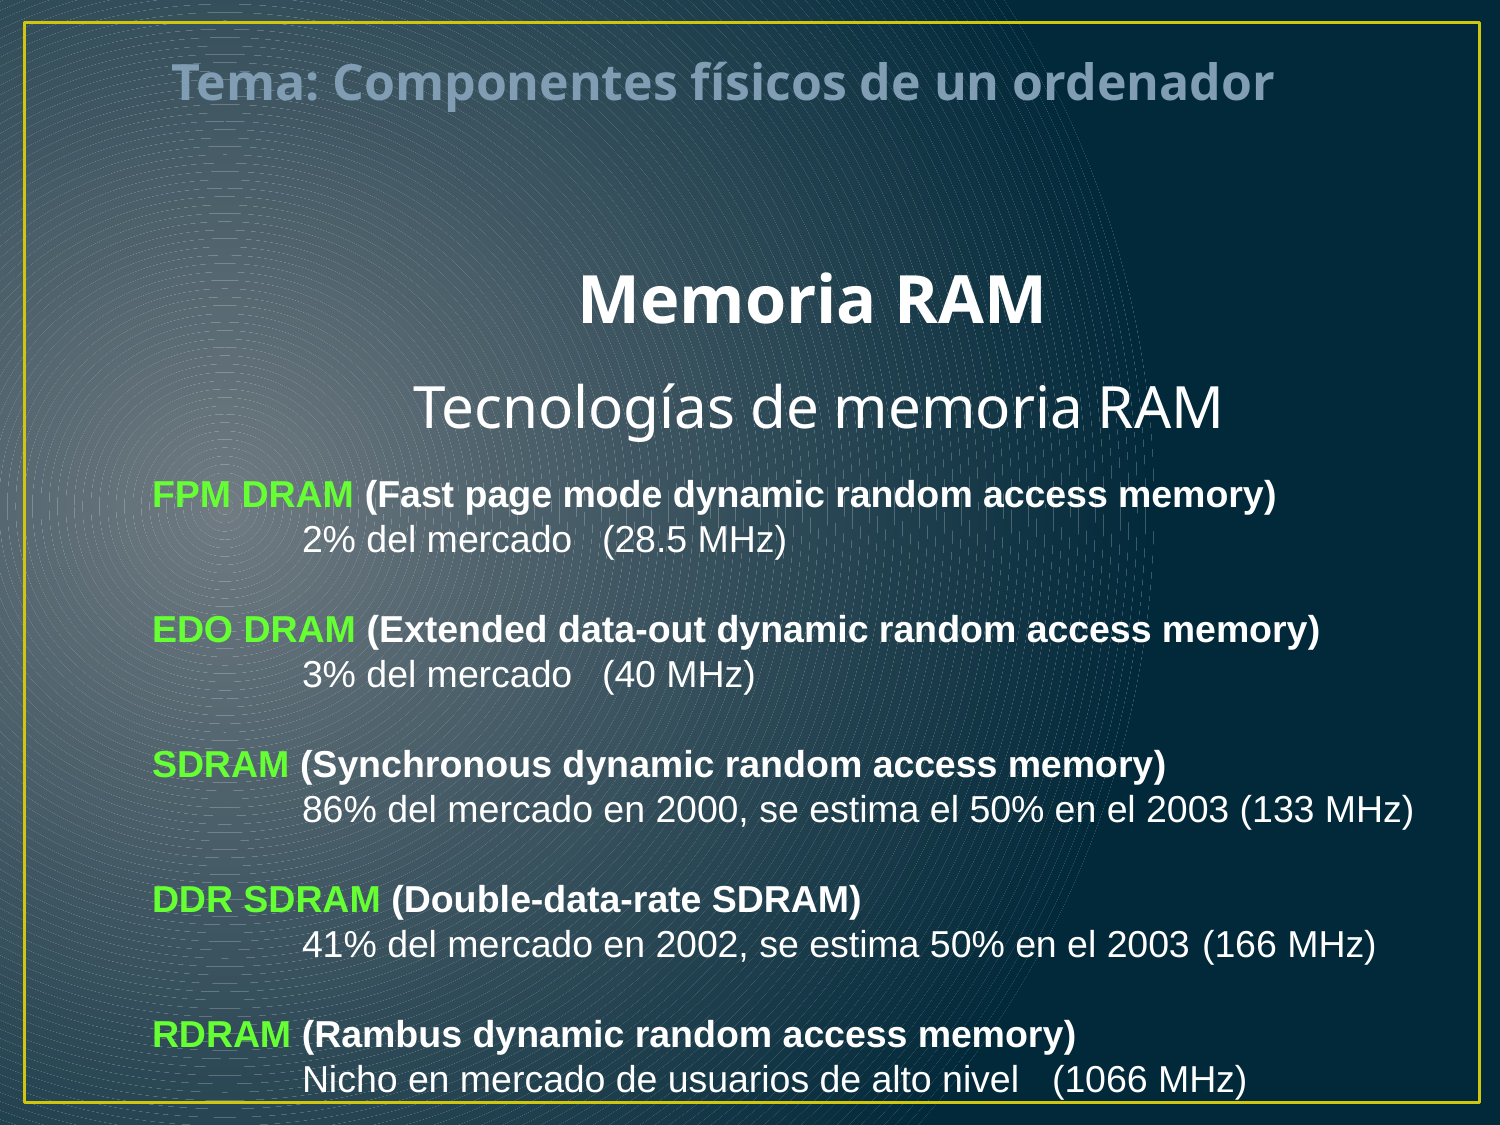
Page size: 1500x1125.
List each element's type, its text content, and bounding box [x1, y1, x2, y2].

text_box Memoria RAM [150, 249, 1475, 345]
text_box FPM DRAM (Fast page mode dynamic random access memory) 2% del mercado (28.5 MHz) EDO DRAM (Extended data-out dynamic random access memory) 3% del mercado (40 MHz) SDRAM (Synchronous dynamic random access memory) 86% del mercado en 2000, se estima el 50% en el 2003 (133 MHz) DDR SDRAM (Double-data-rate SDRAM) 41% del mercado en 2002, se estima 50% en el 2003 (166 MHz) RDRAM (Rambus dynamic random access memory) Nicho en mercado de usuarios de alto nivel (1066 MHz) [137, 462, 1500, 1108]
text_box Tema: Componentes físicos de un ordenador [156, 42, 1291, 118]
text_box Tecnologías de memoria RAM [137, 362, 1500, 448]
